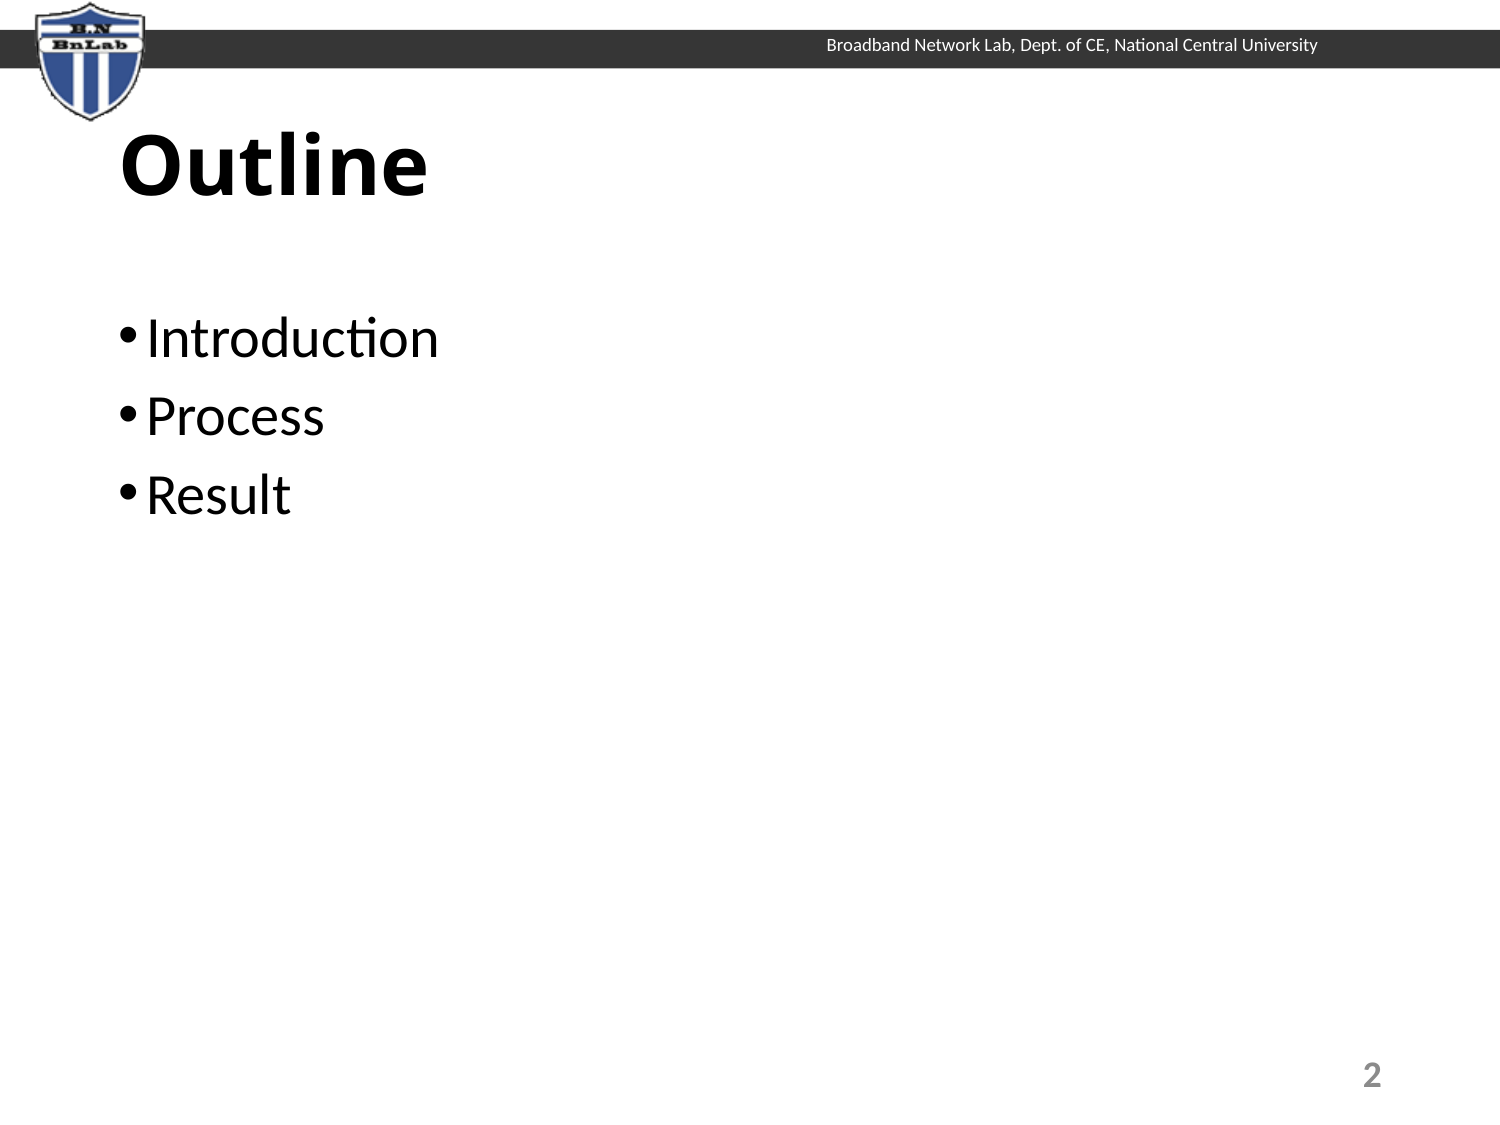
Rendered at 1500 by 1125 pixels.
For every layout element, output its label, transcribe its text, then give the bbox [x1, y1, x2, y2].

list Introduction Process Result [103, 299, 1397, 1014]
picture [29, 0, 147, 125]
title Outline [103, 59, 1397, 278]
slide_number 1 [1059, 1042, 1397, 1103]
